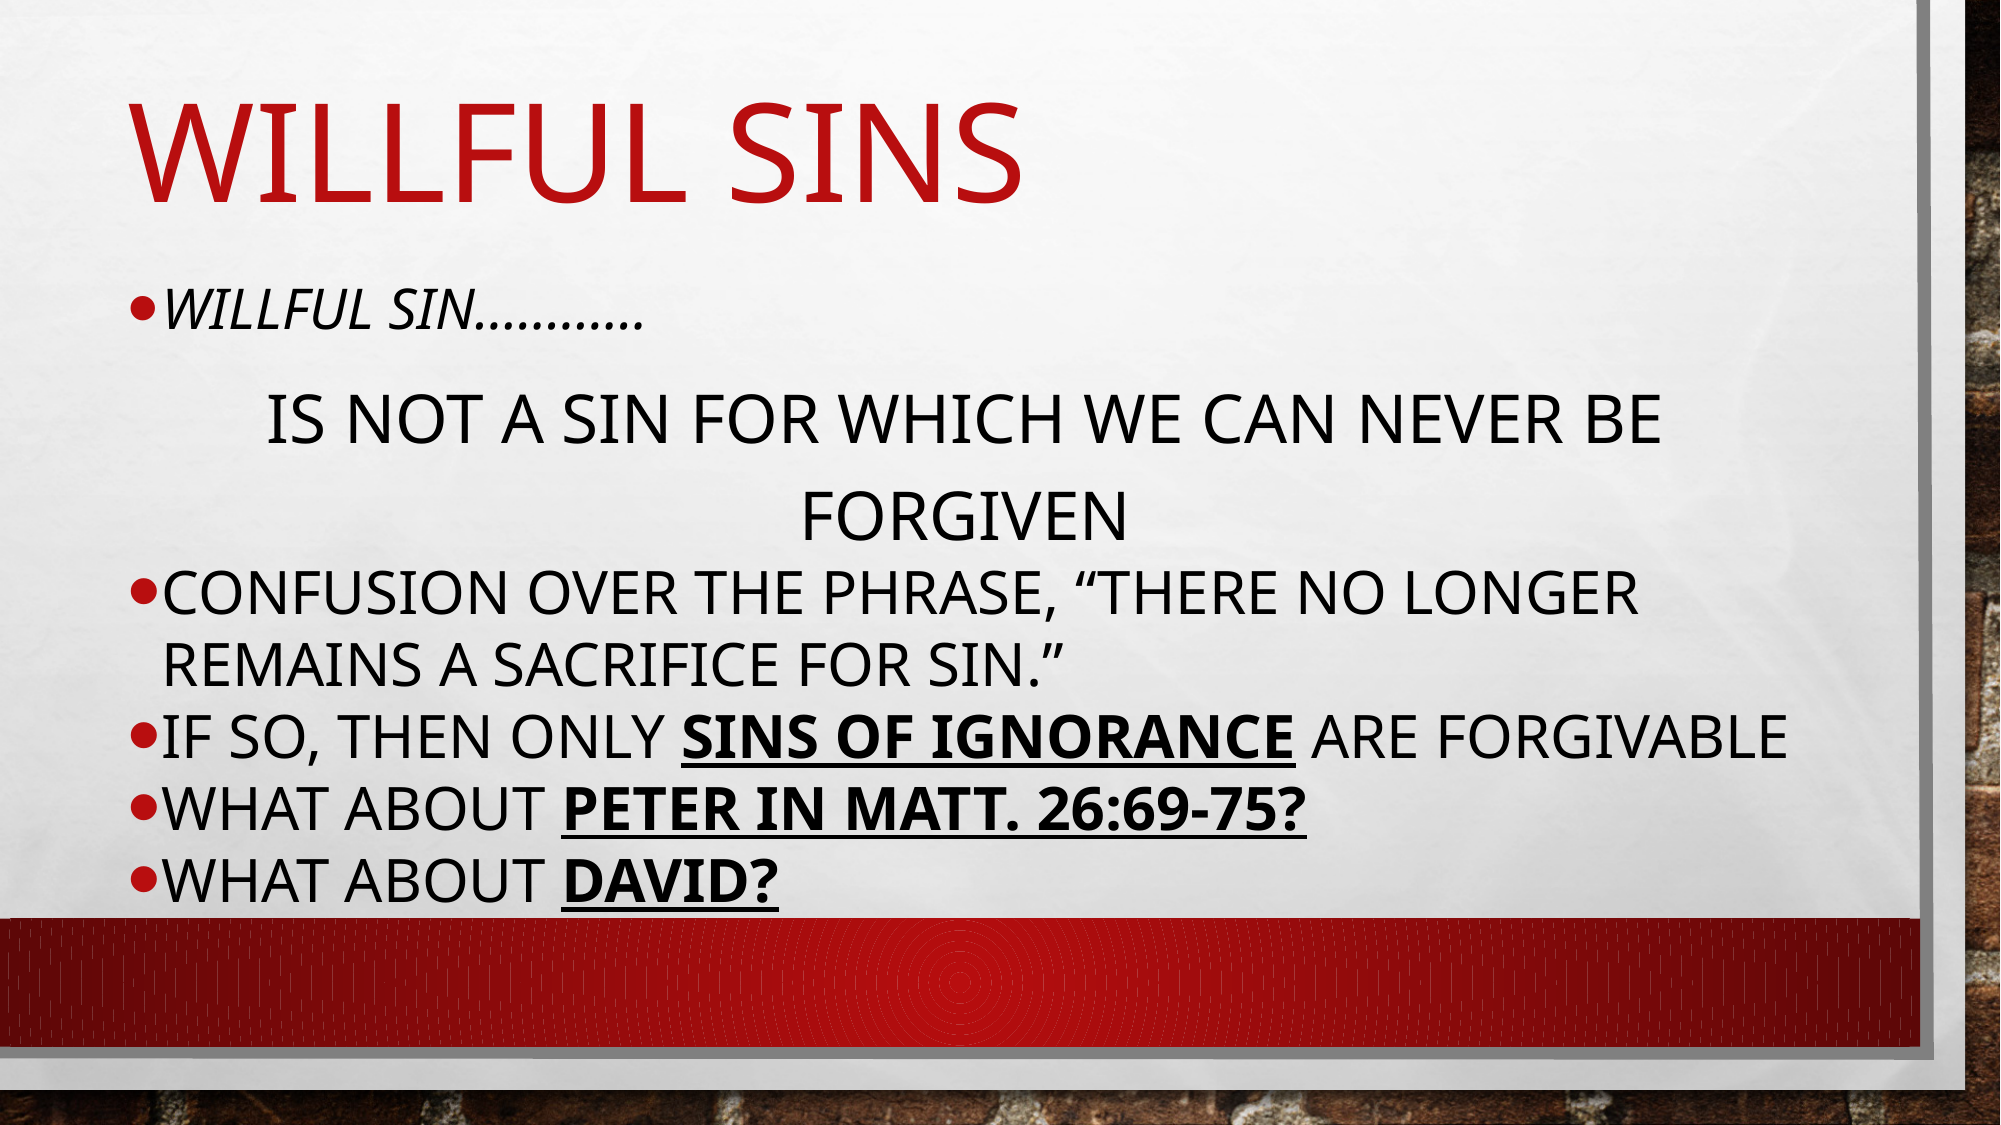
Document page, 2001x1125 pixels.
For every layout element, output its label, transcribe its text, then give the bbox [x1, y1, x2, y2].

title Willful sins [112, 63, 1819, 253]
list Willful sin………… Is not a sin for which we can never be forgiven Confusion over the phrase, “THERE NO LONGER REMAINS A SACRIFICE FOR SIN.” If so, then only sins of ignorance are forgivable What about Peter in Matt. 26:69-75? What about David? [112, 252, 1818, 1002]
picture [0, 0, 2000, 1125]
